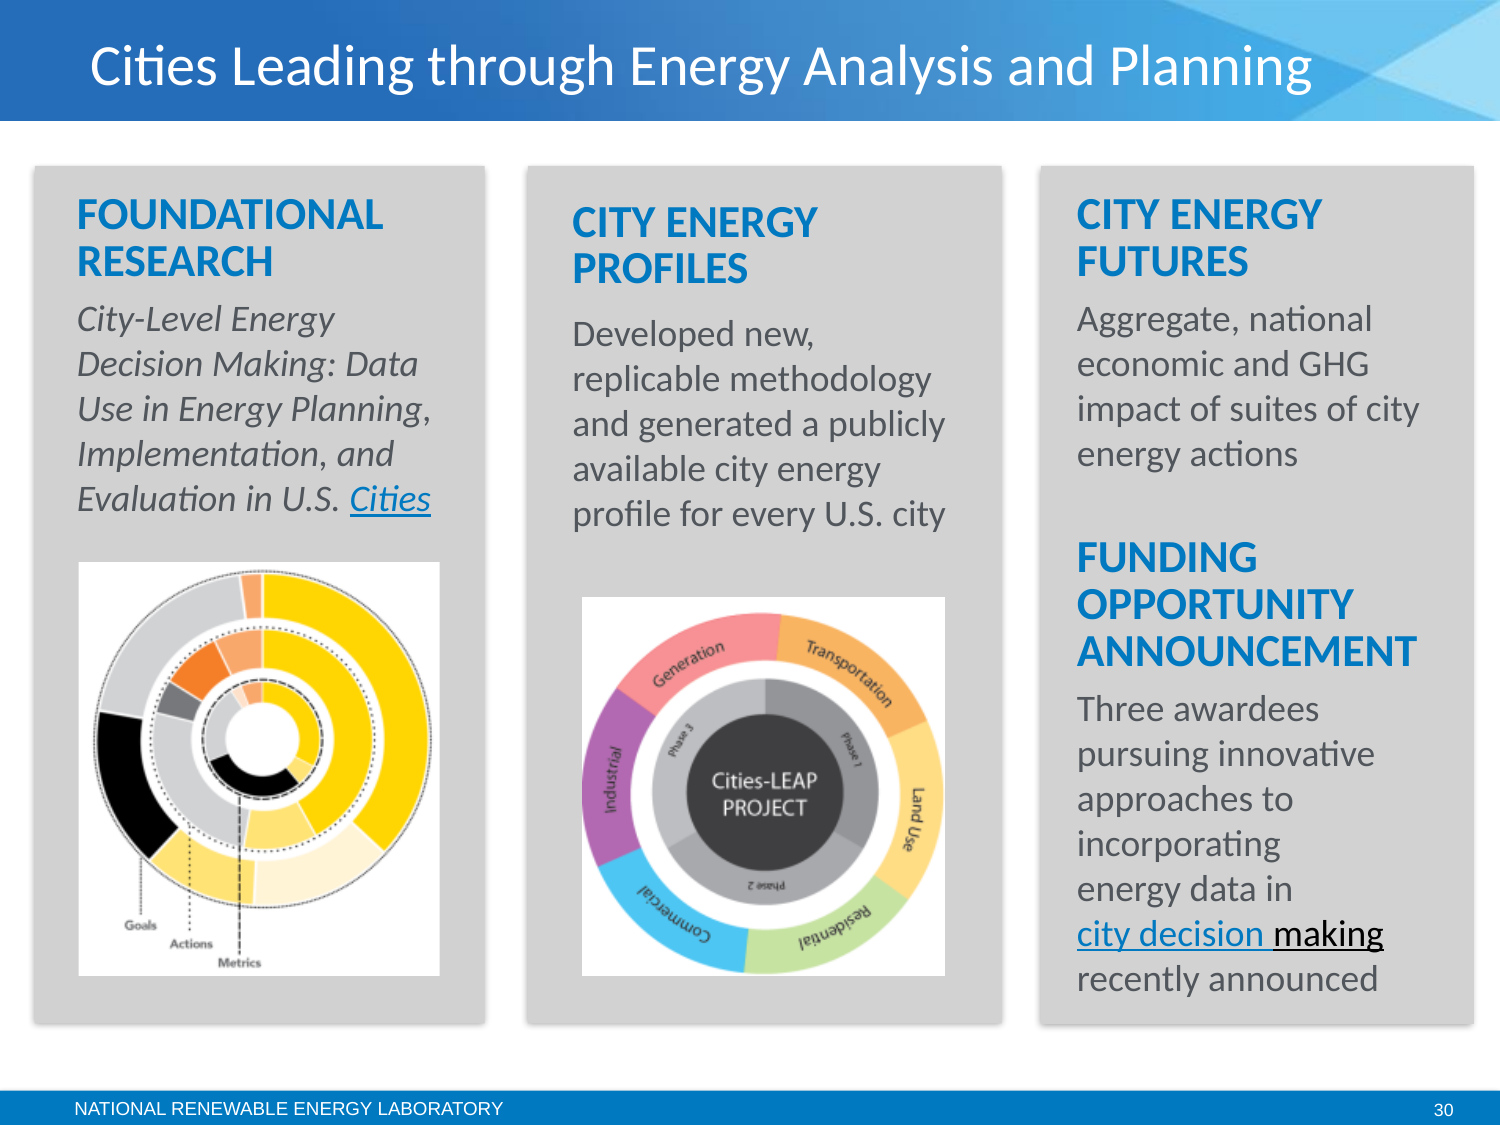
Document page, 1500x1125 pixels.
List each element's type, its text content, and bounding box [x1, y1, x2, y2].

text_box FOUNDATIONAL RESEARCH City-Level Energy Decision Making: Data Use in Energy Planning, Implementation, and Evaluation in U.S. Cities [62, 184, 457, 527]
text_box CITY ENERGY FUTURES Aggregate, national economic and GHG impact of suites of city energy actions FUNDING OPPORTUNITY ANNOUNCEMENT Three awardees pursuing innovative approaches to incorporating energy data in city decision making recently announced [1062, 184, 1462, 1007]
picture [582, 597, 945, 977]
title Cities Leading through Energy Analysis and Planning [75, 15, 1425, 109]
text_box [34, 165, 485, 1024]
picture [78, 562, 440, 977]
picture [0, 0, 1500, 121]
text_box [527, 165, 1002, 1024]
text_box [1040, 165, 1475, 1025]
text_box CITY ENERGY PROFILES Developed new, replicable methodology and generated a publicly available city energy profile for every U.S. city [557, 192, 973, 542]
